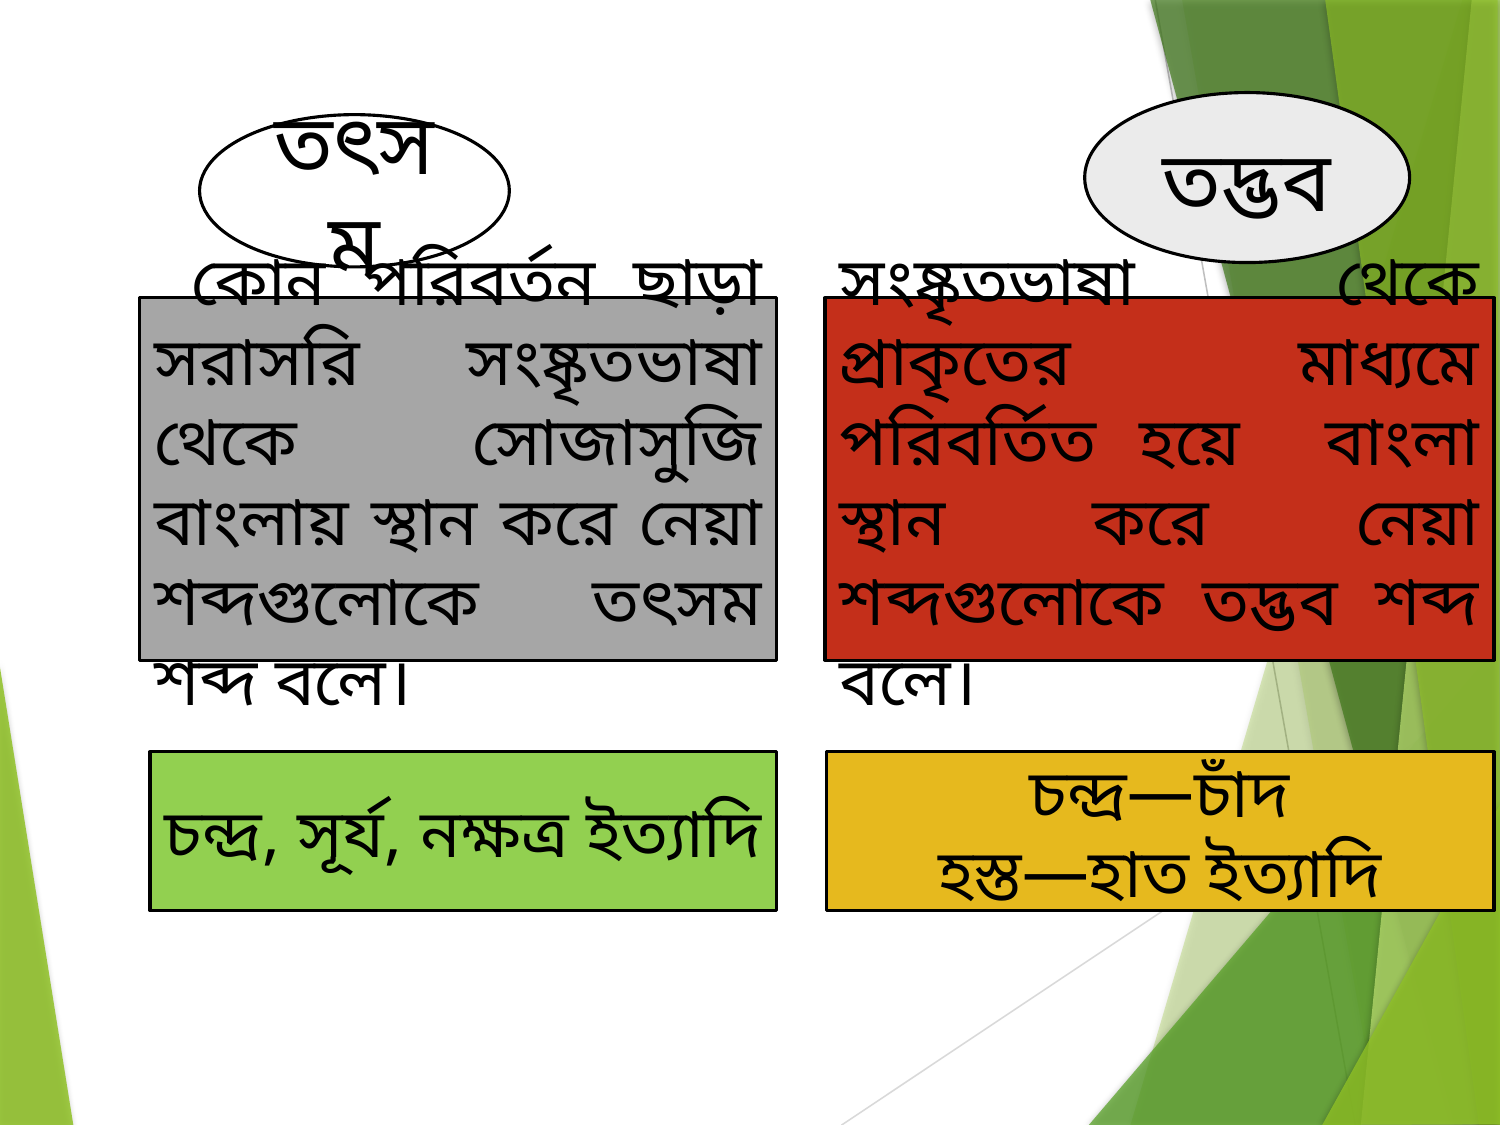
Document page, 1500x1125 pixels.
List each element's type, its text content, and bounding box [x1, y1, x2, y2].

text_box তৎসম [197, 113, 511, 269]
text_box সংষ্কৃতভাষা থেকে প্রাকৃতের মাধ্যমে পরিবর্তিত হয়ে বাংলা স্থান করে নেয়া শব্দগুলোকে তদ্ভব শব্দ বলে। [823, 296, 1496, 662]
text_box চন্দ্র—চাঁদ হস্ত—হাত ইত্যাদি [825, 750, 1496, 912]
text_box কোন পরিবর্তন ছাড়া সরাসরি সংষ্কৃতভাষা থেকে সোজাসুজি বাংলায় স্থান করে নেয়া শব্দগুলোকে তৎসম শব্দ বলে। [138, 296, 778, 662]
text_box চন্দ্র, সূর্য, নক্ষত্র ইত্যাদি [148, 750, 778, 912]
text_box তদ্ভব [1083, 90, 1412, 265]
